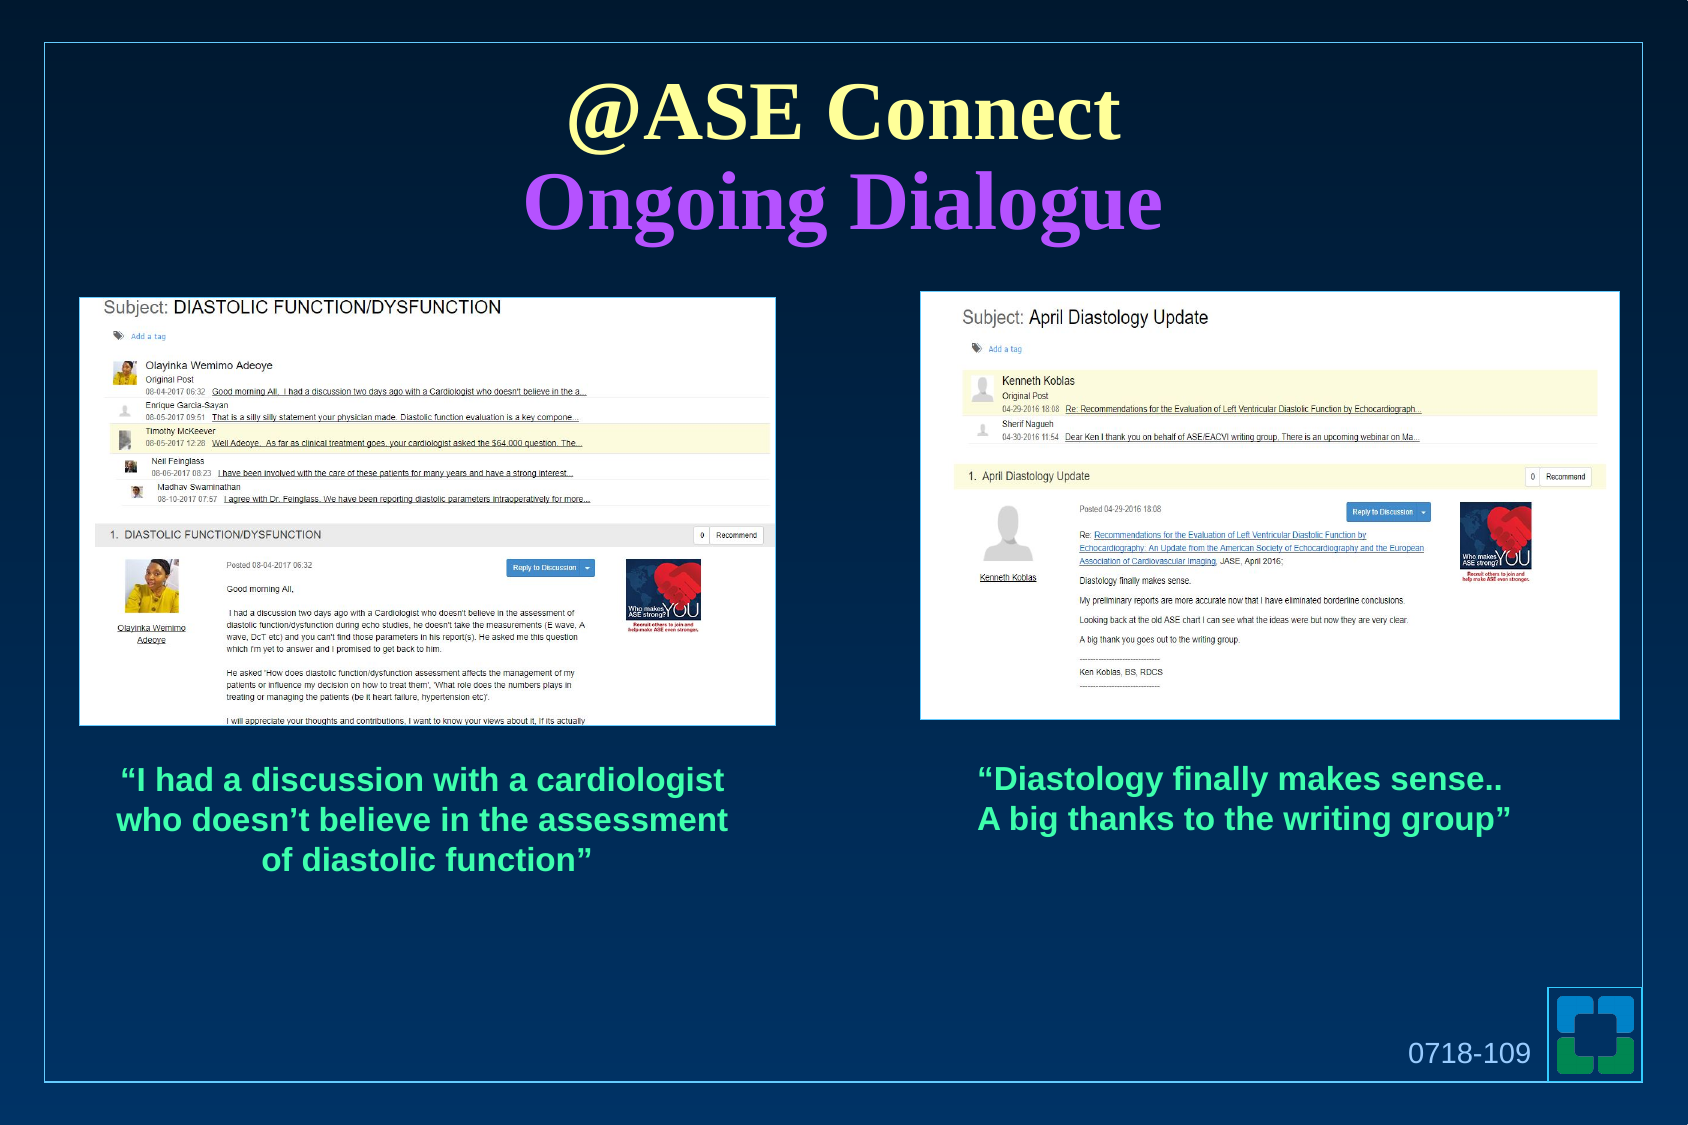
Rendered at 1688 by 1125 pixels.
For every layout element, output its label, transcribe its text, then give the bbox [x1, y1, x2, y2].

text_box “Diastology finally makes sense.. A big thanks to the writing group” [962, 749, 1676, 845]
picture [919, 290, 1620, 720]
text_box 0718-109 [1393, 1026, 1547, 1077]
text_box “I had a discussion with a cardiologist who doesn’t believe in the assessment of diastolic function” [78, 751, 777, 886]
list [79, 297, 776, 726]
title @ASE Connect Ongoing Dialogue [126, 63, 1561, 252]
picture [1557, 996, 1634, 1074]
